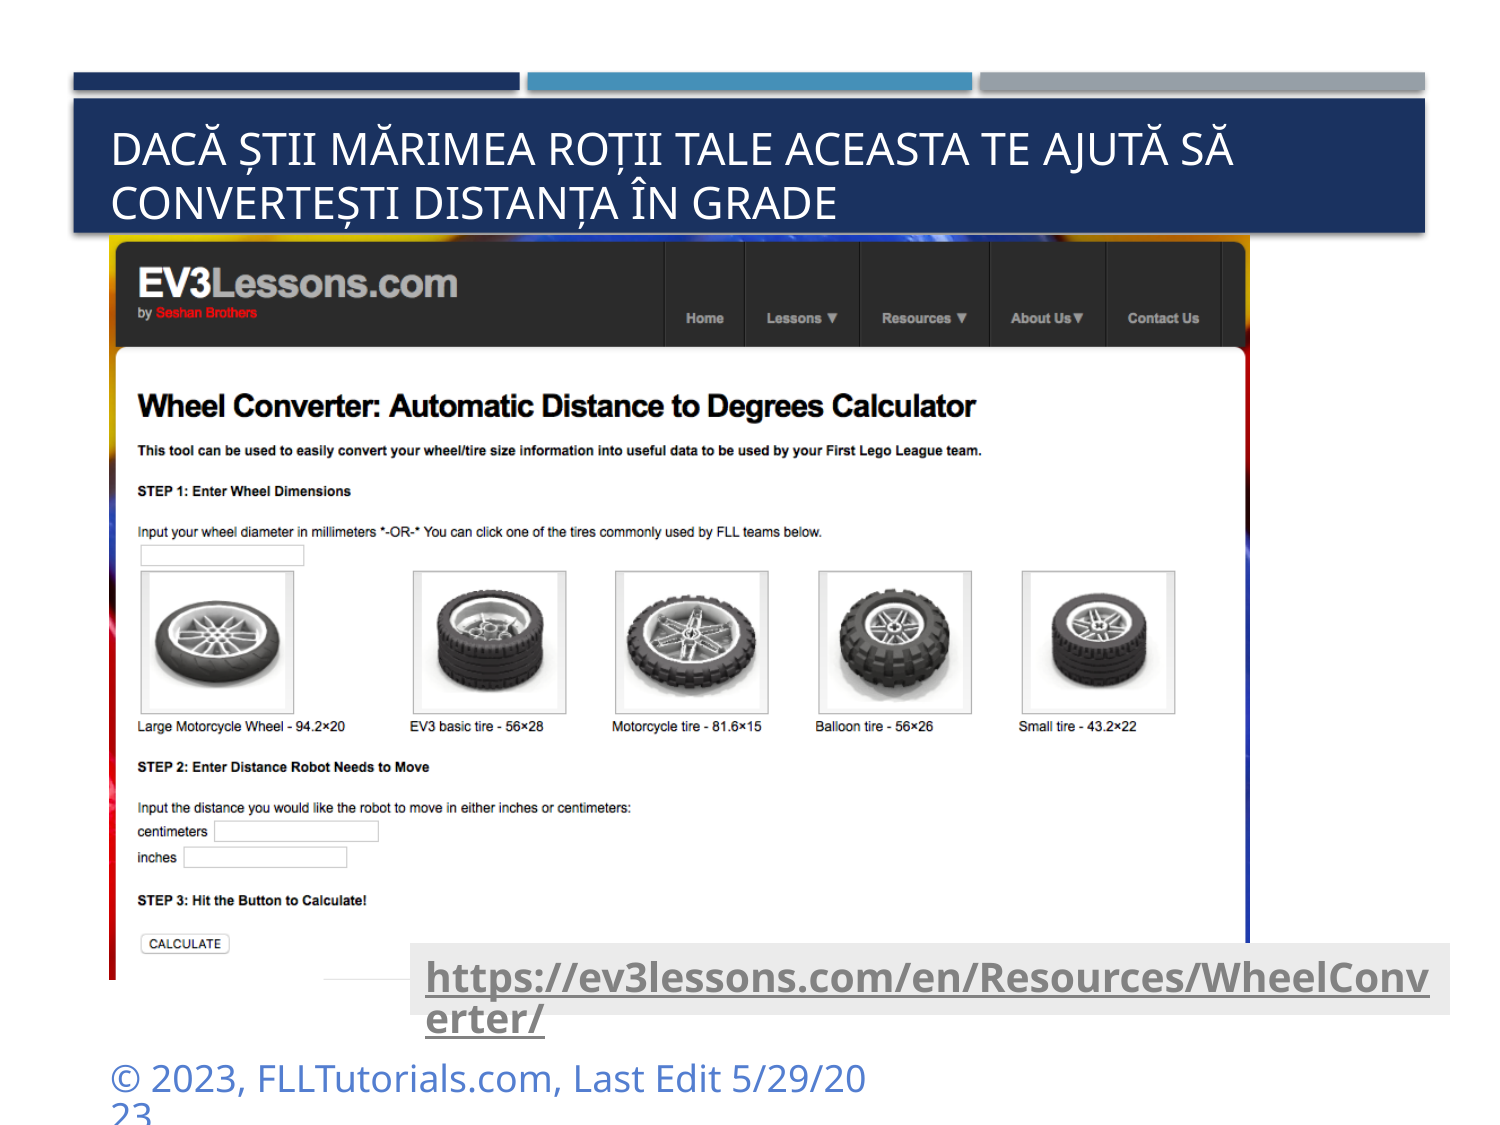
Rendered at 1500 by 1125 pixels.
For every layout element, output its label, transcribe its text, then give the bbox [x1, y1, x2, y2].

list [108, 235, 1250, 980]
text_box https://ev3lessons.com/en/Resources/WheelConverter/ [410, 943, 1450, 1015]
footer © 2023, FLLTutorials.com, Last Edit 5/29/2023 [95, 1047, 895, 1108]
title Dacă știi mărimea roții tale aceasta te ajută să convertești distanța în grade [95, 112, 1406, 236]
